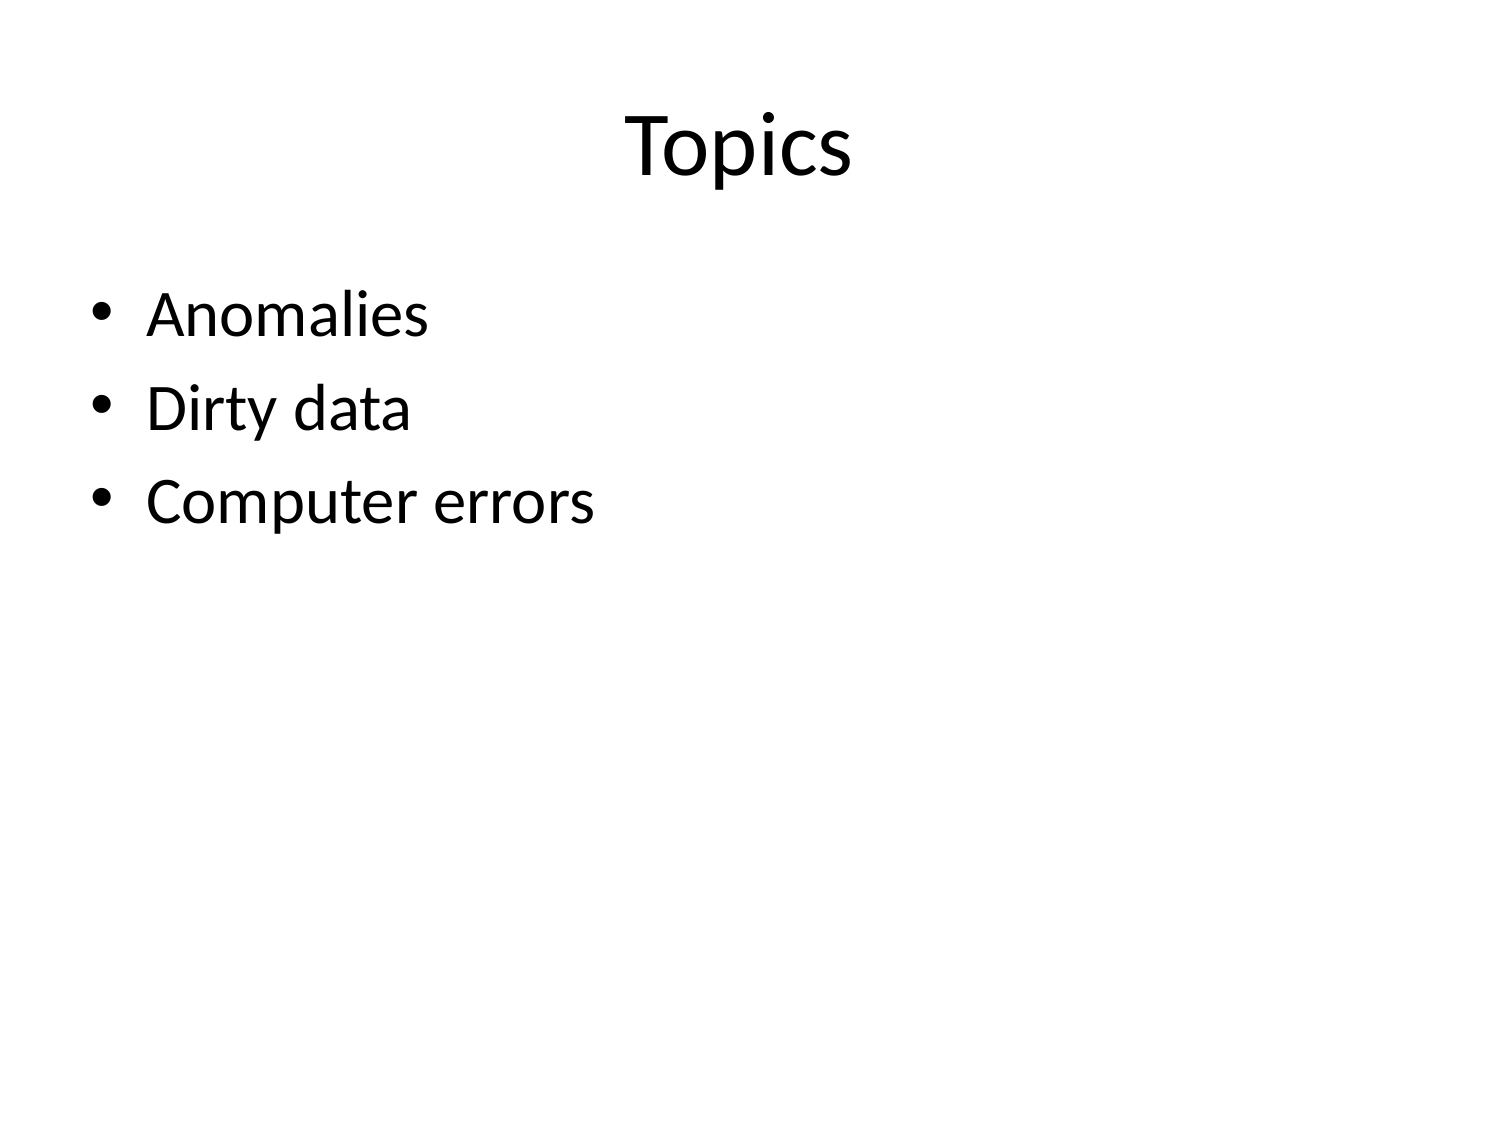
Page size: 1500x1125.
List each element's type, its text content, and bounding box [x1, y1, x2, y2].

title Topics [75, 45, 1425, 233]
list Anomalies Dirty data Computer errors [75, 262, 1425, 1005]
